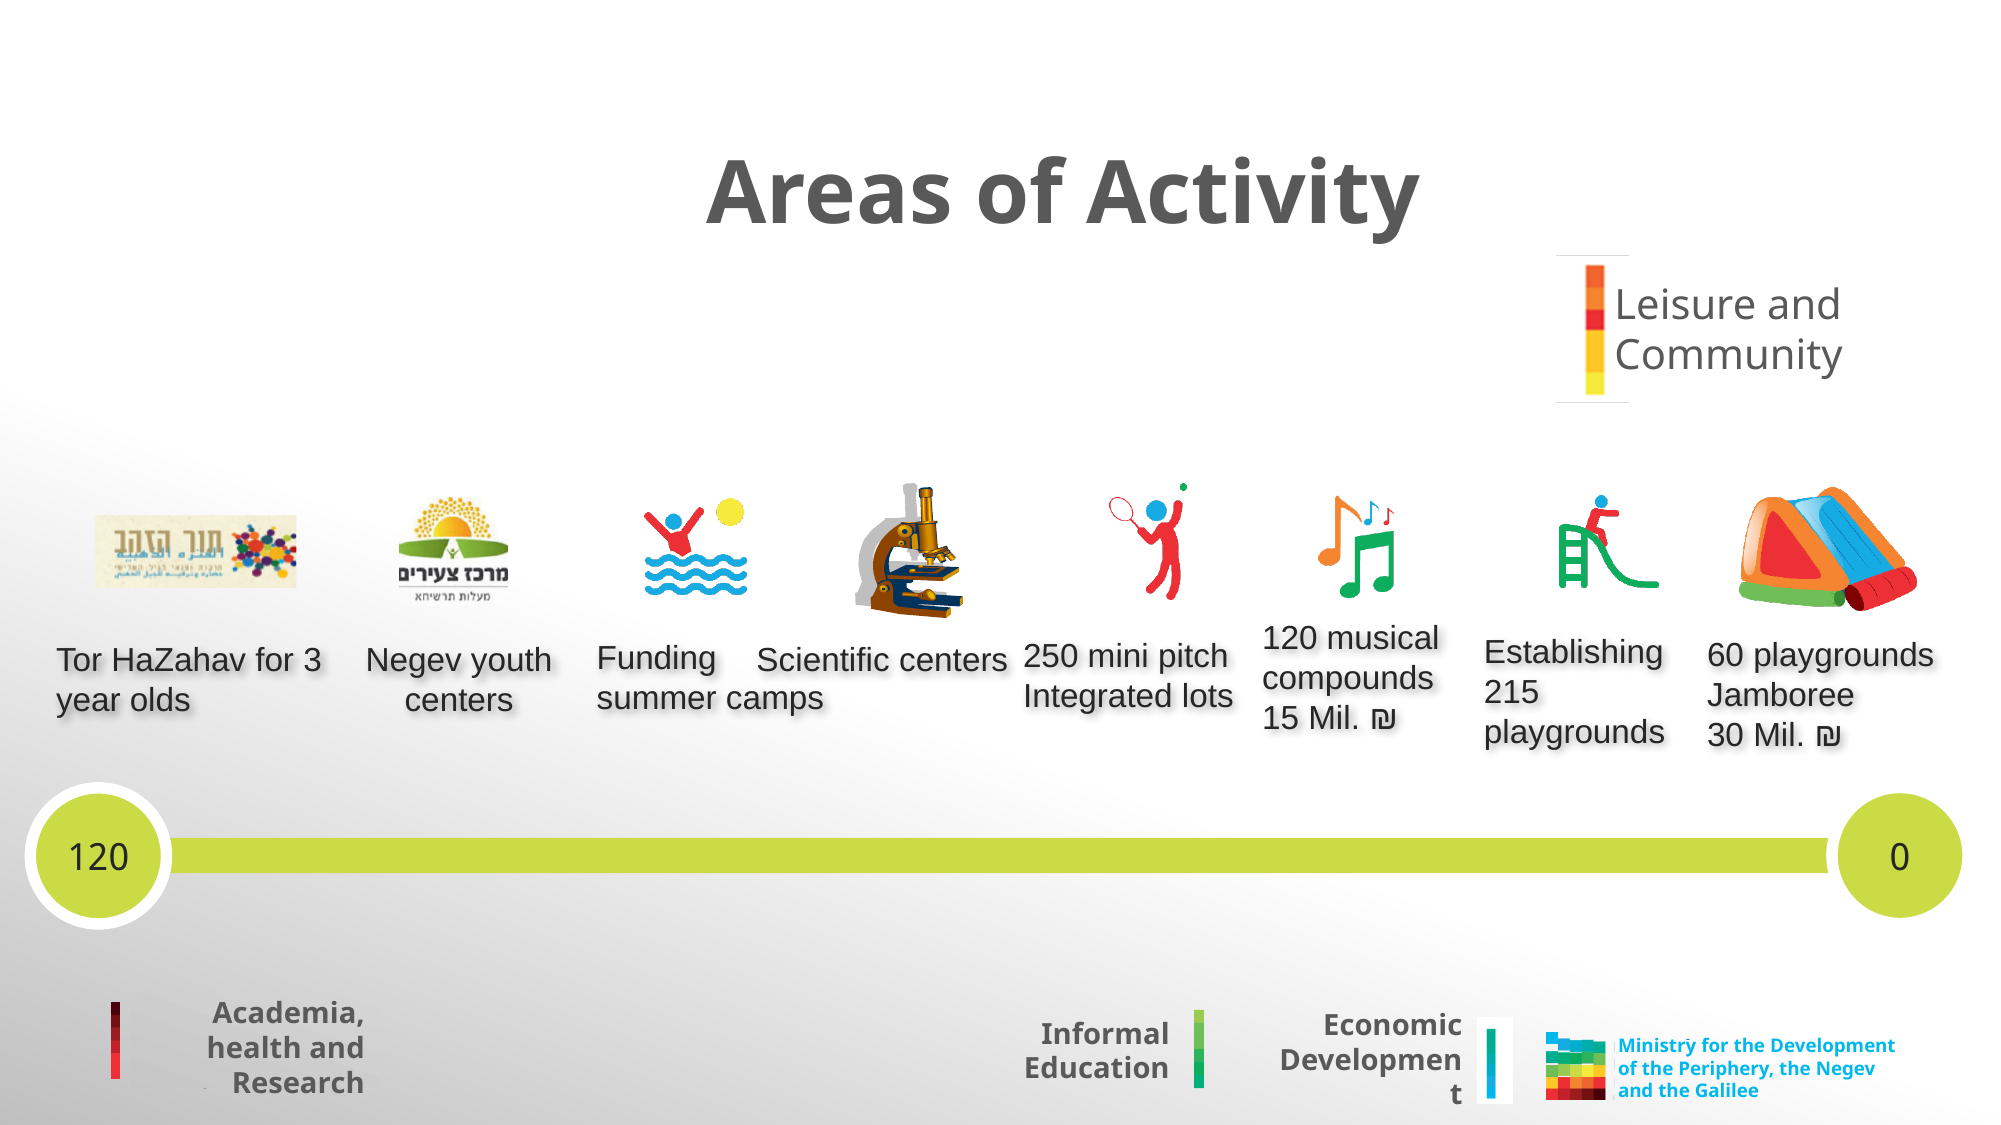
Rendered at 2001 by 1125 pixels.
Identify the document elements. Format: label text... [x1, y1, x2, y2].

text_box 0 [1829, 802, 1971, 926]
text_box [1192, 1060, 1206, 1073]
text_box 250 mini pitch Integrated lots [1095, 580, 1378, 768]
picture [94, 515, 297, 588]
text_box [1192, 1034, 1206, 1047]
picture [1477, 1017, 1514, 1104]
text_box [166, 836, 1832, 875]
picture [399, 497, 508, 606]
text_box Negev youth centers [393, 567, 609, 790]
text_box 120 [28, 807, 169, 927]
text_box Informal Education [962, 1014, 1185, 1085]
text_box 60 playgrounds Jamboree 30 Mil. ₪ [1686, 593, 2000, 793]
text_box Tor HaZahav for 3 year olds [34, 557, 384, 799]
picture [1546, 1032, 1740, 1100]
title Areas of Activity [226, 120, 1900, 258]
text_box [1192, 1047, 1206, 1060]
text_box Scientific centers [734, 537, 1085, 779]
picture [1559, 494, 1659, 589]
picture [1318, 494, 1395, 599]
text_box Economic Development [1255, 1023, 1472, 1094]
picture [643, 498, 747, 596]
text_box Funding summer camps [618, 584, 734, 768]
text_box 120 musical compounds 15 Mil. ₪ [1387, 605, 1491, 747]
text_box Establishing 215 playgrounds [1463, 589, 1689, 791]
picture [110, 980, 399, 1113]
text_box [1192, 1021, 1206, 1034]
picture [854, 482, 964, 619]
text_box [1192, 1073, 1206, 1090]
picture [1109, 482, 1187, 600]
text_box [1192, 1008, 1206, 1021]
picture [1739, 487, 1917, 612]
picture [1556, 217, 2000, 437]
